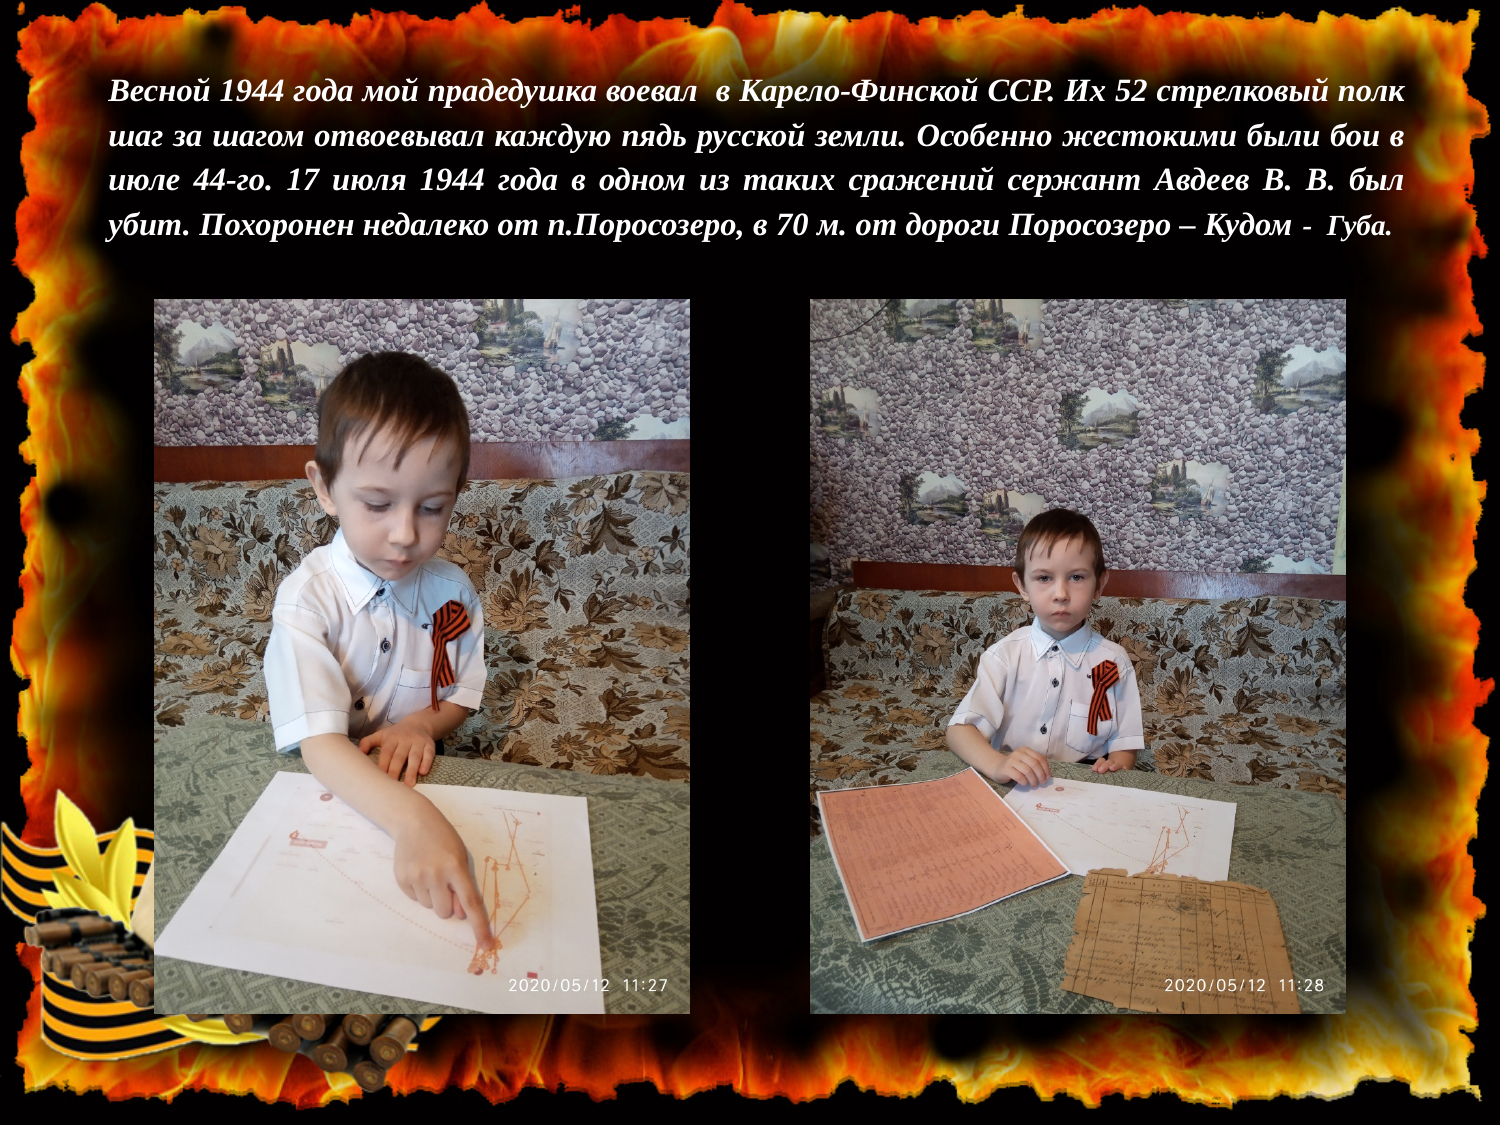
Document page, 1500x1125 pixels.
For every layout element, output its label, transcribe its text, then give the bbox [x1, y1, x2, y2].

picture [0, 0, 1500, 1125]
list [810, 299, 1346, 1014]
title Весной 1944 года мой прадедушка воевал в Карело-Финской ССР. Их 52 стрелковый полк шаг за шагом отвоевывал каждую пядь русской земли. Особенно жестокими были бои в июле 44-го. 17 июля 1944 года в одном из таких сражений сержант Авдеев В. В. был убит. Похоронен недалеко от п.Поросозеро, в 70 м. от дороги Поросозеро – Кудом - Губа. [93, 34, 1422, 302]
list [154, 299, 690, 1014]
